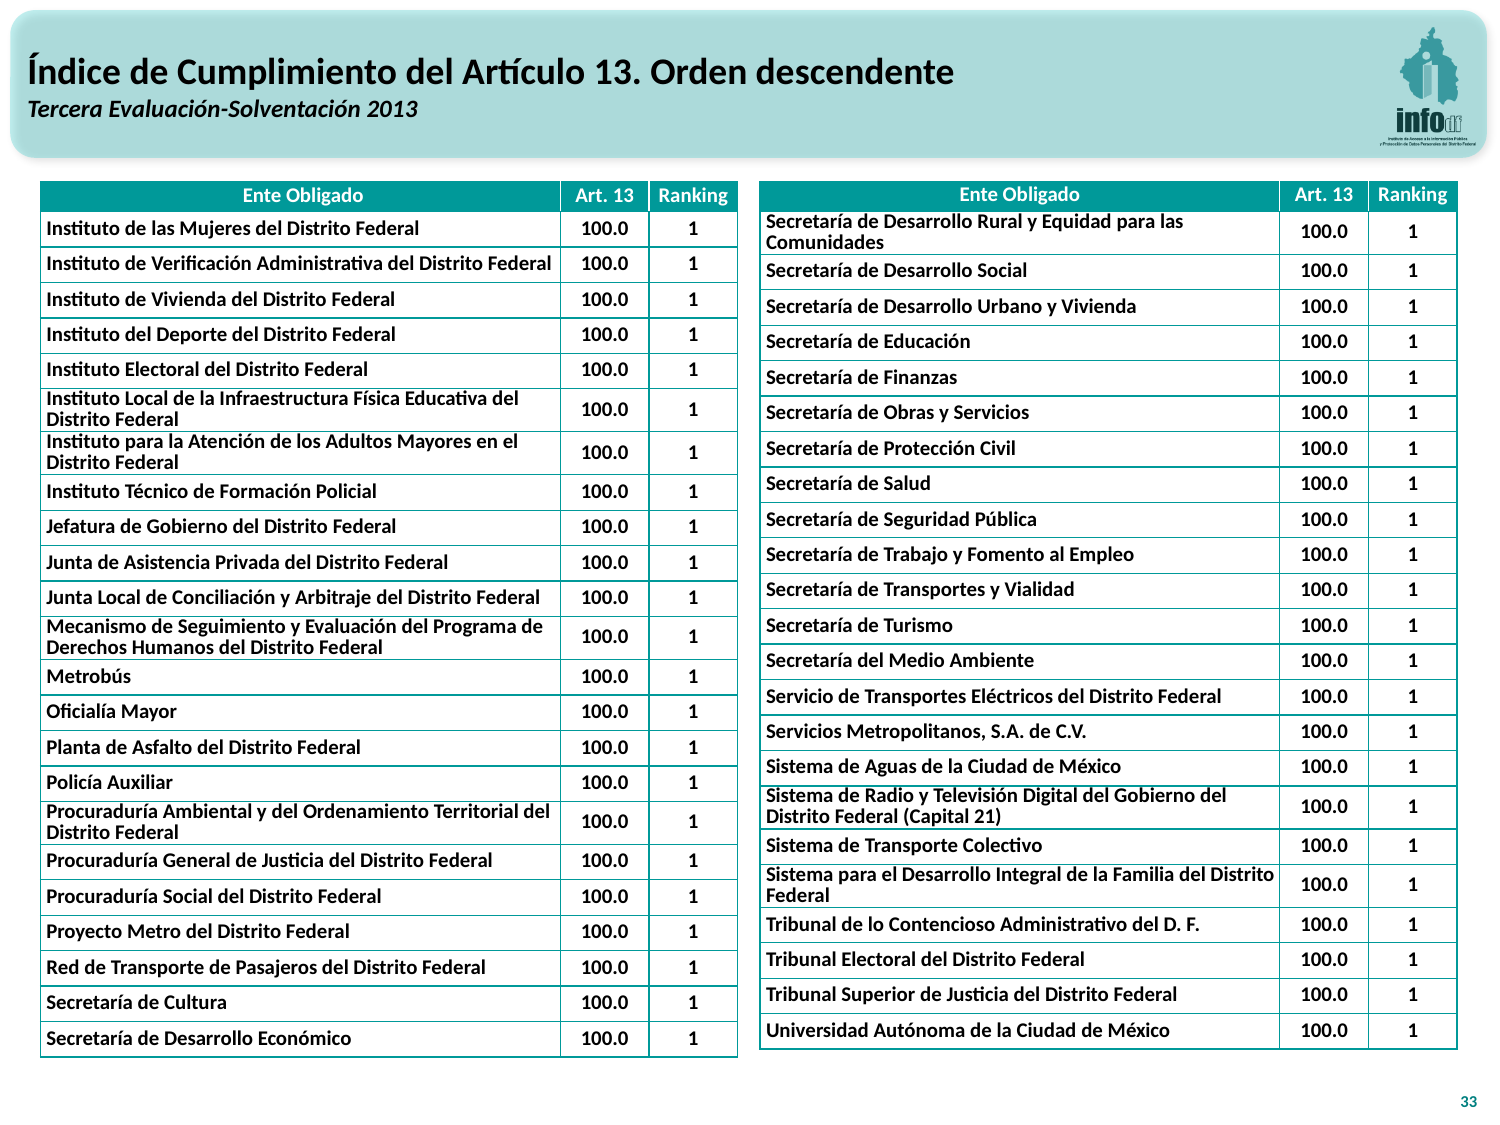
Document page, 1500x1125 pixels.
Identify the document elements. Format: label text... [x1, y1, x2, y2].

table_cell 100.0 [561, 389, 648, 431]
table_cell 100.0 [1280, 716, 1368, 750]
table_cell 100.0 [1280, 645, 1368, 679]
table_cell Instituto de Verificación Administrativa del Distrito Federal [41, 248, 560, 282]
table_cell 1 [1369, 326, 1456, 360]
table_cell 100.0 [561, 951, 648, 985]
table_cell 100.0 [561, 248, 648, 282]
table_cell Secretaría de Salud [761, 468, 1279, 502]
table_cell 1 [650, 696, 737, 730]
table_cell Junta Local de Conciliación y Arbitraje del Distrito Federal [41, 582, 560, 616]
table_cell 1 [1369, 1014, 1456, 1048]
table_cell 100.0 [561, 1022, 648, 1056]
table_cell Secretaría de Protección Civil [761, 432, 1279, 466]
table_cell 1 [1369, 468, 1456, 502]
table_cell 100.0 [561, 767, 648, 801]
table_cell Instituto para la Atención de los Adultos Mayores en el Distrito Federal [41, 432, 560, 474]
table_cell 100.0 [561, 475, 648, 510]
table_cell Instituto del Deporte del Distrito Federal [41, 319, 560, 353]
table_cell Oficialía Mayor [41, 696, 560, 730]
table_cell 1 [650, 319, 737, 353]
table_cell 100.0 [561, 546, 648, 580]
table_cell 100.0 [561, 617, 648, 659]
table_header Ranking [650, 183, 737, 211]
table_cell Instituto Local de la Infraestructura Física Educativa del Distrito Federal [41, 389, 560, 431]
table_cell 1 [1369, 830, 1456, 864]
table_cell 100.0 [561, 212, 648, 246]
table_cell 100.0 [561, 880, 648, 915]
table_cell 100.0 [561, 511, 648, 545]
picture [1389, 24, 1480, 146]
table_cell 1 [1369, 432, 1456, 466]
table_cell 100.0 [561, 283, 648, 317]
table_cell 1 [650, 951, 737, 985]
table_cell 1 [1369, 503, 1456, 537]
table_cell Mecanismo de Seguimiento y Evaluación del Programa de Derechos Humanos del Distrito Federal [41, 617, 560, 659]
table_cell 1 [1369, 908, 1456, 942]
table_cell Secretaría de Trabajo y Fomento al Empleo [761, 538, 1279, 573]
table_cell 1 [650, 283, 737, 317]
table_cell 1 [1369, 680, 1456, 714]
table_cell Sistema de Transporte Colectivo [761, 830, 1279, 864]
table_cell 100.0 [561, 987, 648, 1021]
table_header Art. 13 [1280, 183, 1368, 211]
table_cell 1 [1369, 397, 1456, 431]
table_cell 1 [1369, 212, 1456, 254]
table_cell 100.0 [1280, 503, 1368, 537]
table_cell Jefatura de Gobierno del Distrito Federal [41, 511, 560, 545]
table_cell 100.0 [1280, 468, 1368, 502]
table_cell Junta de Asistencia Privada del Distrito Federal [41, 546, 560, 580]
table_cell 1 [650, 845, 737, 879]
table_cell Secretaría de Desarrollo Social [761, 255, 1279, 289]
table_cell Instituto de las Mujeres del Distrito Federal [41, 212, 560, 246]
table_cell 1 [650, 475, 737, 510]
table_cell Secretaría de Desarrollo Económico [41, 1022, 560, 1056]
table_cell 1 [650, 731, 737, 765]
table_cell 1 [1369, 787, 1456, 828]
table_cell Procuraduría General de Justicia del Distrito Federal [41, 845, 560, 879]
table_cell Metrobús [41, 660, 560, 694]
table_cell 100.0 [1280, 397, 1368, 431]
table_cell 1 [650, 880, 737, 915]
table_header Ente Obligado [41, 183, 560, 211]
table_cell 100.0 [561, 319, 648, 353]
table_cell Tribunal Superior de Justicia del Distrito Federal [761, 979, 1279, 1013]
table_cell Proyecto Metro del Distrito Federal [41, 916, 560, 950]
table_cell 100.0 [1280, 943, 1368, 978]
table_cell 1 [650, 511, 737, 545]
table_cell 1 [650, 1022, 737, 1056]
table_cell 100.0 [1280, 787, 1368, 828]
table_cell Secretaría de Transportes y Vialidad [761, 574, 1279, 608]
table_cell 100.0 [561, 916, 648, 950]
table_cell Universidad Autónoma de la Ciudad de México [761, 1014, 1279, 1048]
table_cell 100.0 [1280, 212, 1368, 254]
table_cell 1 [1369, 943, 1456, 978]
table_cell 1 [1369, 361, 1456, 395]
table_cell 1 [650, 916, 737, 950]
table_cell Secretaría de Finanzas [761, 361, 1279, 395]
table_cell 1 [1369, 574, 1456, 608]
table_cell 1 [650, 432, 737, 474]
table_cell 100.0 [1280, 865, 1368, 907]
table_cell Policía Auxiliar [41, 767, 560, 801]
table_cell 1 [650, 582, 737, 616]
table_cell 100.0 [1280, 908, 1368, 942]
table_cell 1 [1369, 255, 1456, 289]
table_cell 100.0 [1280, 432, 1368, 466]
table_cell Secretaría del Medio Ambiente [761, 645, 1279, 679]
table_cell 100.0 [1280, 1014, 1368, 1048]
table_header Art. 13 [561, 183, 648, 211]
table_cell 100.0 [561, 660, 648, 694]
table_cell 1 [1369, 538, 1456, 573]
table_cell Servicios Metropolitanos, S.A. de C.V. [761, 716, 1279, 750]
table_cell Secretaría de Turismo [761, 609, 1279, 643]
table_cell Sistema de Aguas de la Ciudad de México [761, 751, 1279, 785]
table_cell 100.0 [1280, 361, 1368, 395]
table_cell 1 [1369, 645, 1456, 679]
table_cell Secretaría de Desarrollo Rural y Equidad para las Comunidades [761, 212, 1279, 254]
table_cell Secretaría de Desarrollo Urbano y Vivienda [761, 290, 1279, 325]
slide_number 33 [1432, 1058, 1493, 1119]
table_cell Instituto Técnico de Formación Policial [41, 475, 560, 510]
table_cell Secretaría de Obras y Servicios [761, 397, 1279, 431]
table_cell Secretaría de Cultura [41, 987, 560, 1021]
text_box Índice de Cumplimiento del Artículo 13. Orden descendente Tercera Evaluación-Solventación 2013 [12, 13, 1389, 156]
table_cell 100.0 [561, 845, 648, 879]
table_cell 100.0 [561, 582, 648, 616]
table_cell 100.0 [1280, 538, 1368, 573]
table_cell 1 [650, 212, 737, 246]
table_cell 1 [650, 354, 737, 388]
table_cell 1 [650, 546, 737, 580]
table_cell 100.0 [1280, 680, 1368, 714]
table_cell 100.0 [1280, 574, 1368, 608]
table_cell Secretaría de Seguridad Pública [761, 503, 1279, 537]
table_cell 1 [650, 248, 737, 282]
table_cell Tribunal de lo Contencioso Administrativo del D. F. [761, 908, 1279, 942]
table_cell 1 [650, 617, 737, 659]
table_cell 100.0 [561, 802, 648, 844]
table_cell Procuraduría Social del Distrito Federal [41, 880, 560, 915]
table_cell 1 [1369, 609, 1456, 643]
table_cell 100.0 [1280, 979, 1368, 1013]
table_cell 100.0 [561, 696, 648, 730]
table_cell Procuraduría Ambiental y del Ordenamiento Territorial del Distrito Federal [41, 802, 560, 844]
table_cell 100.0 [1280, 830, 1368, 864]
table_cell 100.0 [561, 731, 648, 765]
table_cell 100.0 [561, 432, 648, 474]
table_cell Tribunal Electoral del Distrito Federal [761, 943, 1279, 978]
table_cell 100.0 [1280, 609, 1368, 643]
table_cell Secretaría de Educación [761, 326, 1279, 360]
table_cell 100.0 [561, 354, 648, 388]
table_cell Instituto Electoral del Distrito Federal [41, 354, 560, 388]
table_cell 100.0 [1280, 326, 1368, 360]
table_cell 1 [650, 802, 737, 844]
table_cell Red de Transporte de Pasajeros del Distrito Federal [41, 951, 560, 985]
table_header Ente Obligado [761, 183, 1279, 211]
table_cell 100.0 [1280, 290, 1368, 325]
table_cell Sistema de Radio y Televisión Digital del Gobierno del Distrito Federal (Capital 21) [761, 787, 1279, 828]
table_cell 1 [1369, 290, 1456, 325]
table_header Ranking [1369, 183, 1456, 211]
table_cell Instituto de Vivienda del Distrito Federal [41, 283, 560, 317]
table_cell Servicio de Transportes Eléctricos del Distrito Federal [761, 680, 1279, 714]
table_cell 1 [650, 389, 737, 431]
table_cell 1 [650, 660, 737, 694]
table_cell 1 [1369, 865, 1456, 907]
table_cell 1 [1369, 979, 1456, 1013]
table_cell 100.0 [1280, 255, 1368, 289]
table_cell Sistema para el Desarrollo Integral de la Familia del Distrito Federal [761, 865, 1279, 907]
table_cell 1 [650, 767, 737, 801]
table_cell 1 [1369, 751, 1456, 785]
table_cell 100.0 [1280, 751, 1368, 785]
table_cell Planta de Asfalto del Distrito Federal [41, 731, 560, 765]
table_cell 1 [650, 987, 737, 1021]
table_cell 1 [1369, 716, 1456, 750]
